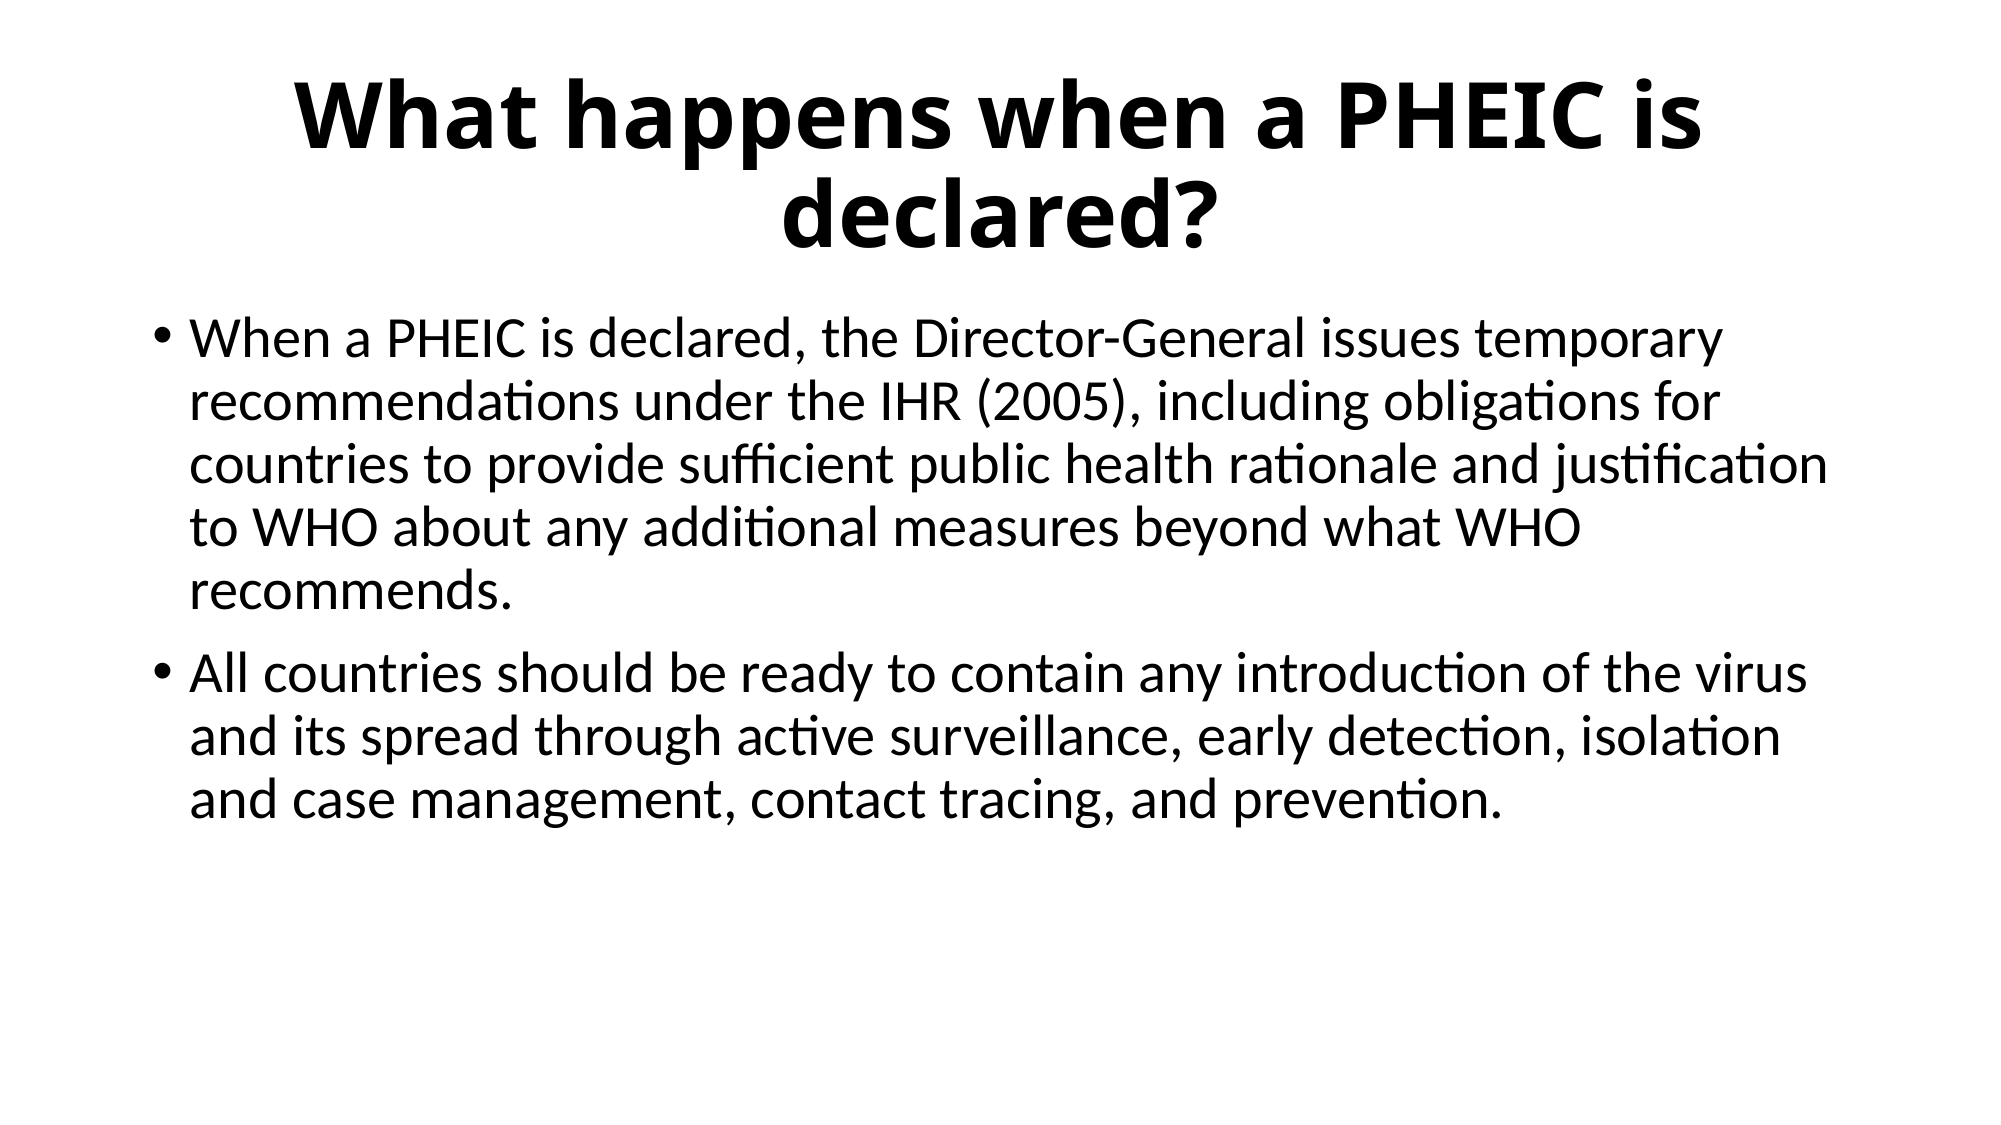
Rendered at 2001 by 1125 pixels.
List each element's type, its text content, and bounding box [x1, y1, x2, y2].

list When a PHEIC is declared, the Director-General issues temporary recommendations under the IHR (2005), including obligations for countries to provide sufficient public health rationale and justification to WHO about any additional measures beyond what WHO recommends. All countries should be ready to contain any introduction of the virus and its spread through active surveillance, early detection, isolation and case management, contact tracing, and prevention. [137, 299, 1863, 1014]
title What happens when a PHEIC is declared? [137, 59, 1863, 278]
